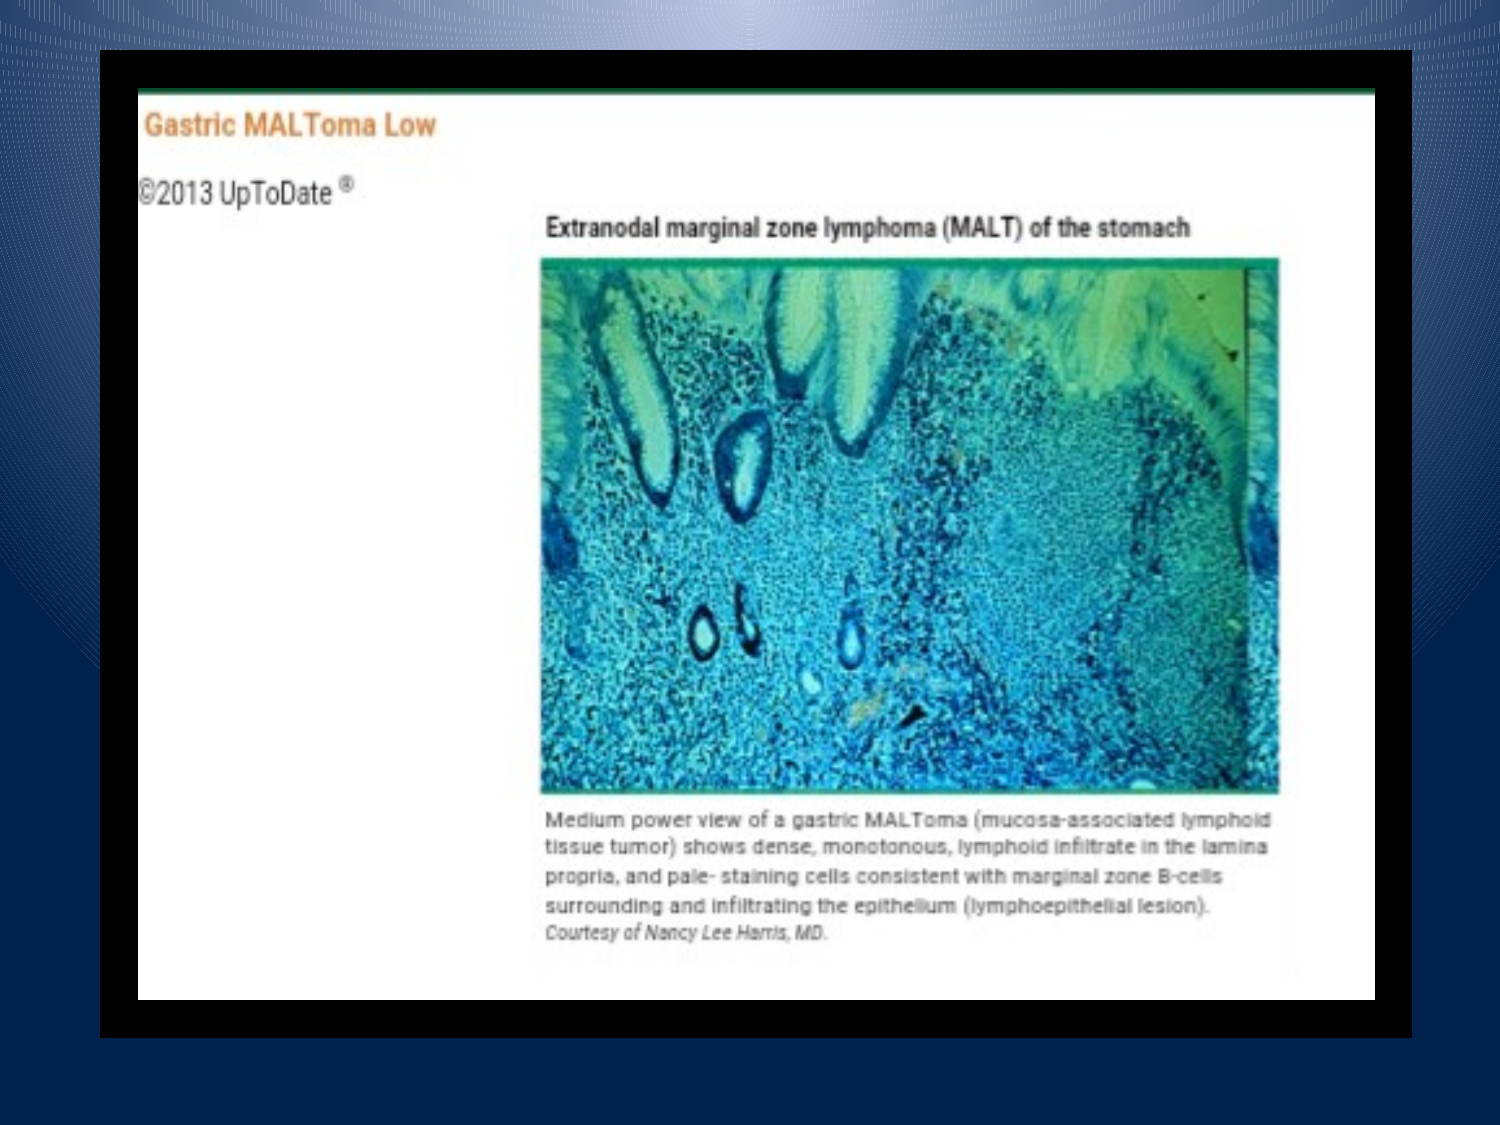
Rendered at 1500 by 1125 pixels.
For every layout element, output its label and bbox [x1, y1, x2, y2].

picture [137, 87, 1376, 1001]
